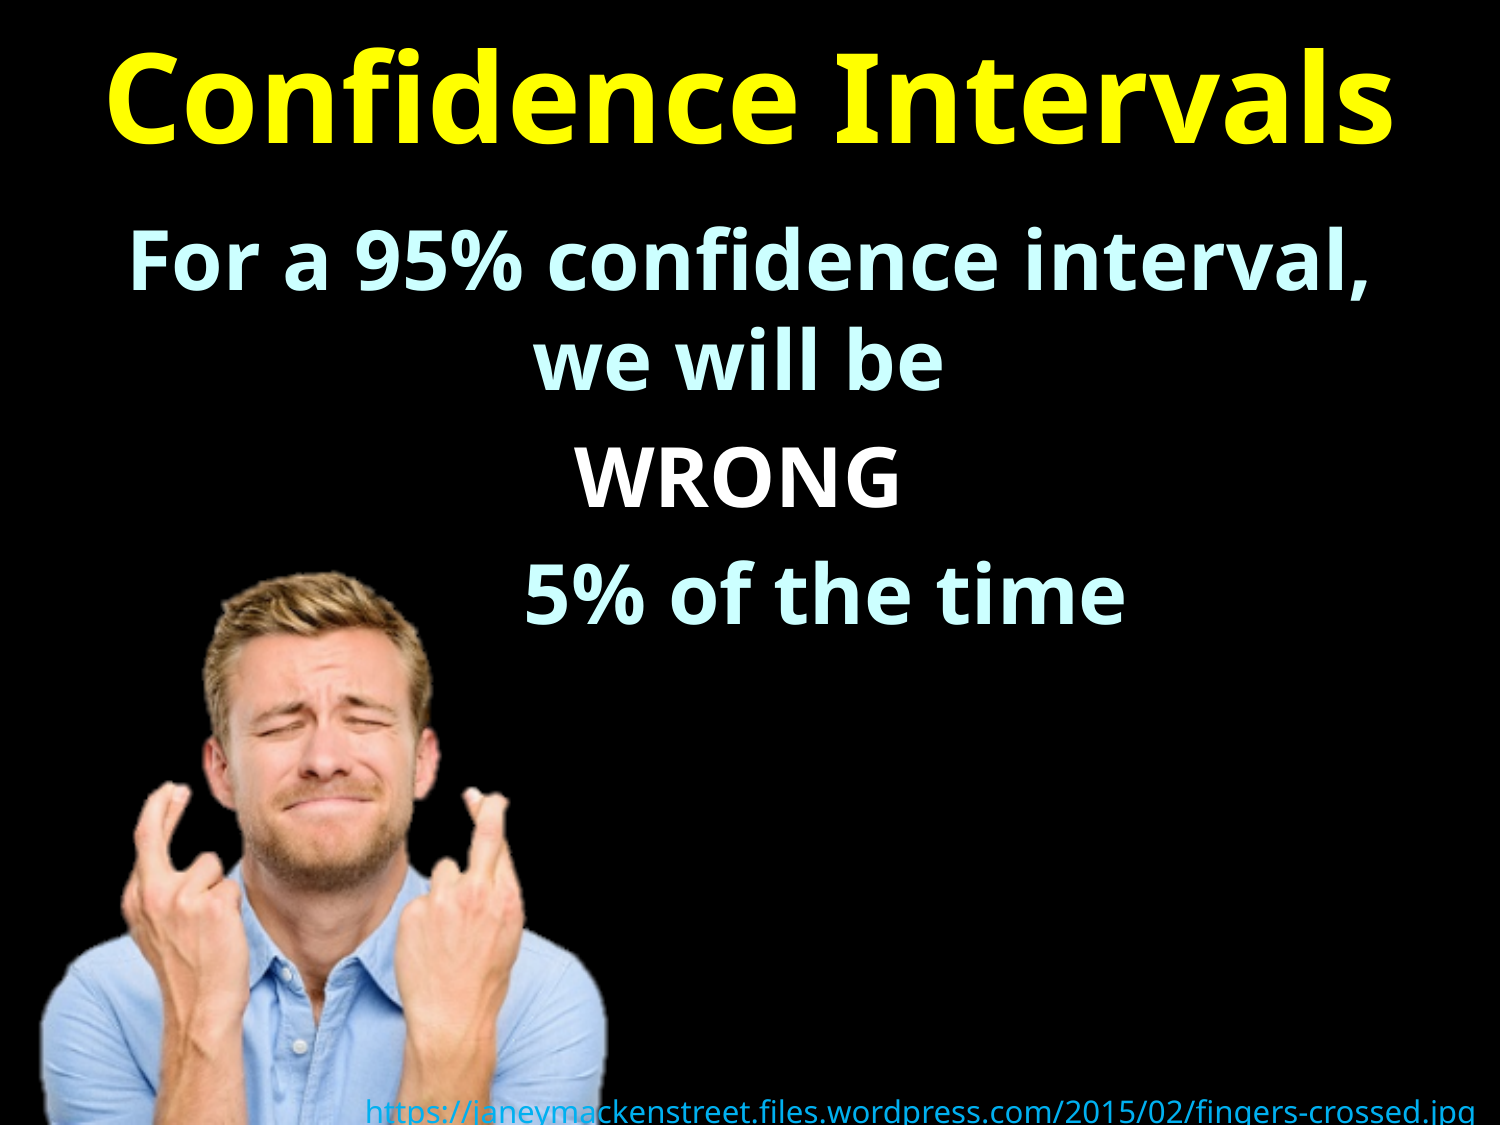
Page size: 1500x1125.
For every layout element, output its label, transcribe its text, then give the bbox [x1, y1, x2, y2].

picture [412, 1109, 420, 1120]
list For a 95% confidence interval, we will be WRONG 5% of the time [75, 200, 1425, 1084]
text_box https://janeymackenstreet.files.wordpress.com/2015/02/fingers-crossed.jpg [660, 1084, 1500, 1125]
picture [0, 528, 657, 1125]
title Confidence Intervals [0, 0, 1500, 188]
